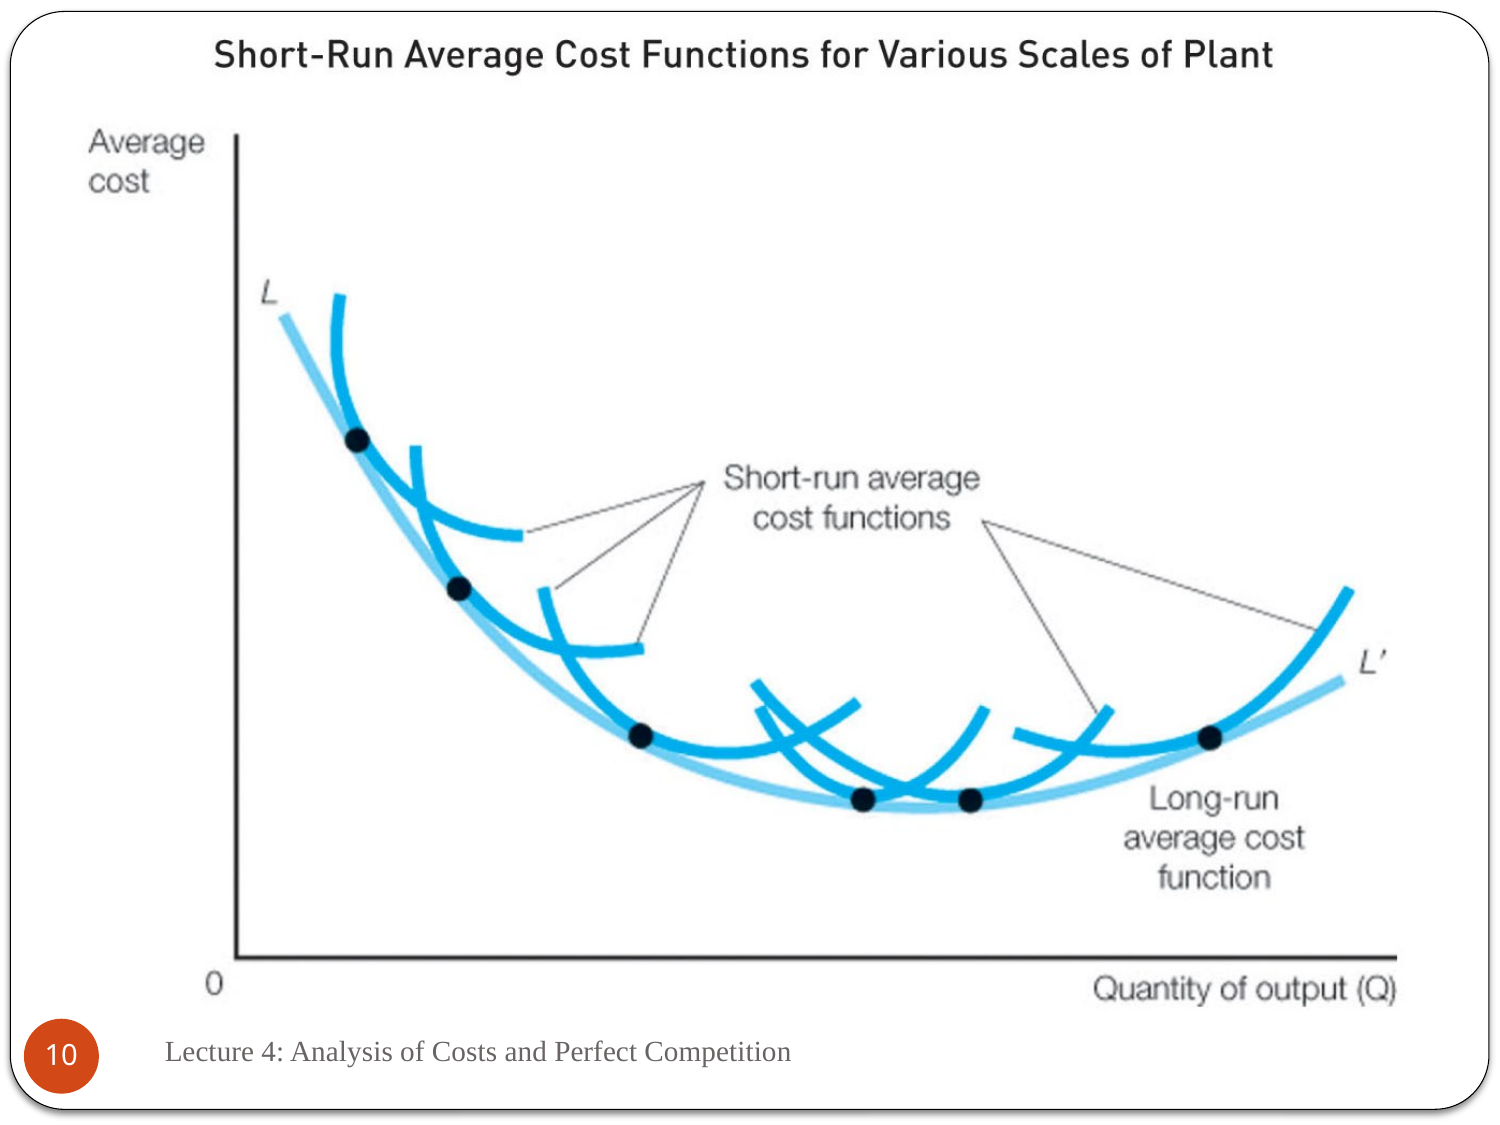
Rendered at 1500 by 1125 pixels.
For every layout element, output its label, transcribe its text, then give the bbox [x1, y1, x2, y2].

slide_number 10 [23, 1018, 99, 1094]
picture [74, 24, 1410, 1012]
text_box Lecture 4: Analysis of Costs and Perfect Competition [149, 1020, 900, 1088]
